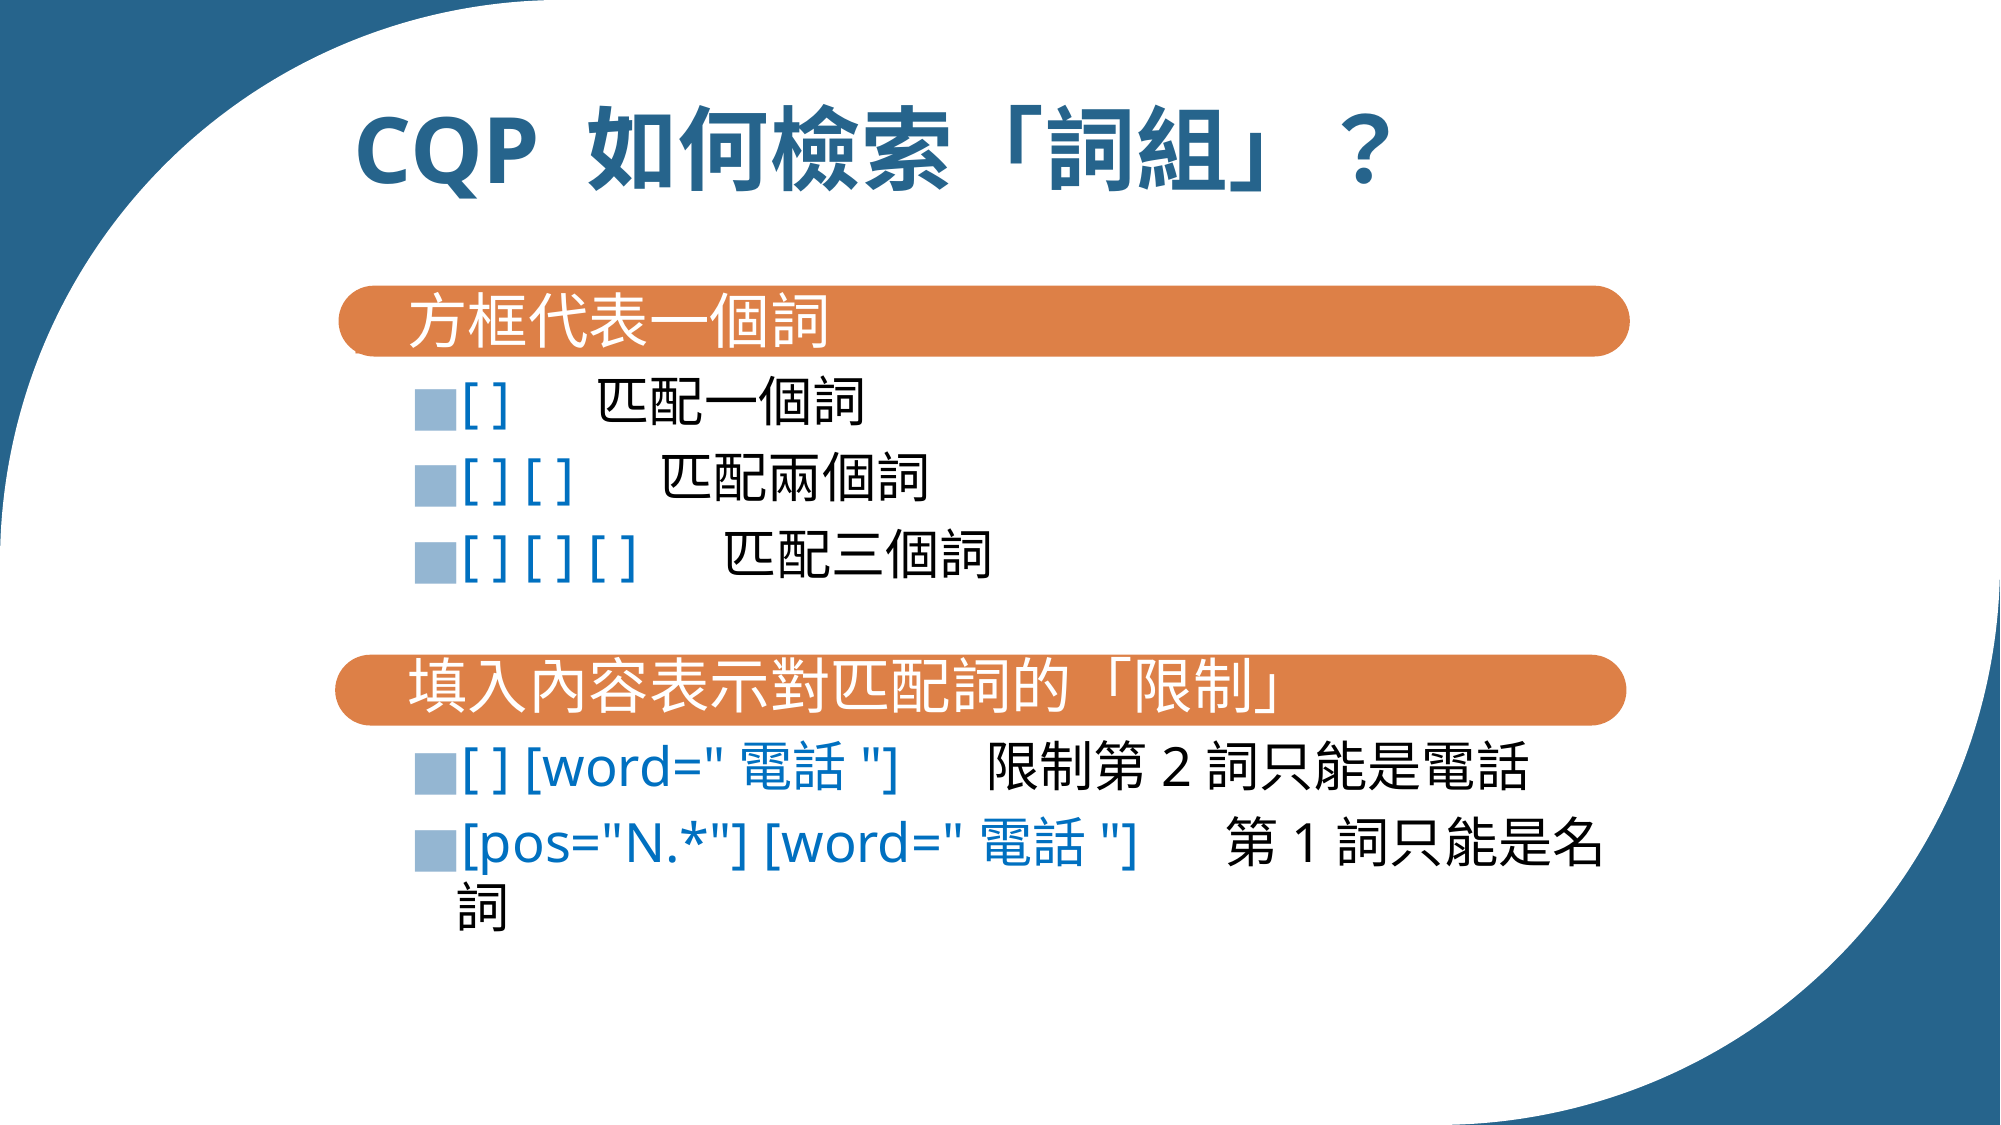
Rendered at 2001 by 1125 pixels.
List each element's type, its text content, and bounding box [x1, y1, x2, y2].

list 方框代表一個詞 [ ] 🡨 匹配一個詞 [ ] [ ] 🡨 匹配兩個詞 [ ] [ ] [ ] 🡨 匹配三個詞 填入內容表示對匹配詞的「限制」 [ ] [word="電話"] 🡨 限制第2詞只能是電話 [pos="N.*"] [word="電話"] 🡨 第1詞只能是名詞 [335, 275, 1662, 1014]
title CQP 如何檢索「詞組」？ [338, 65, 1918, 228]
